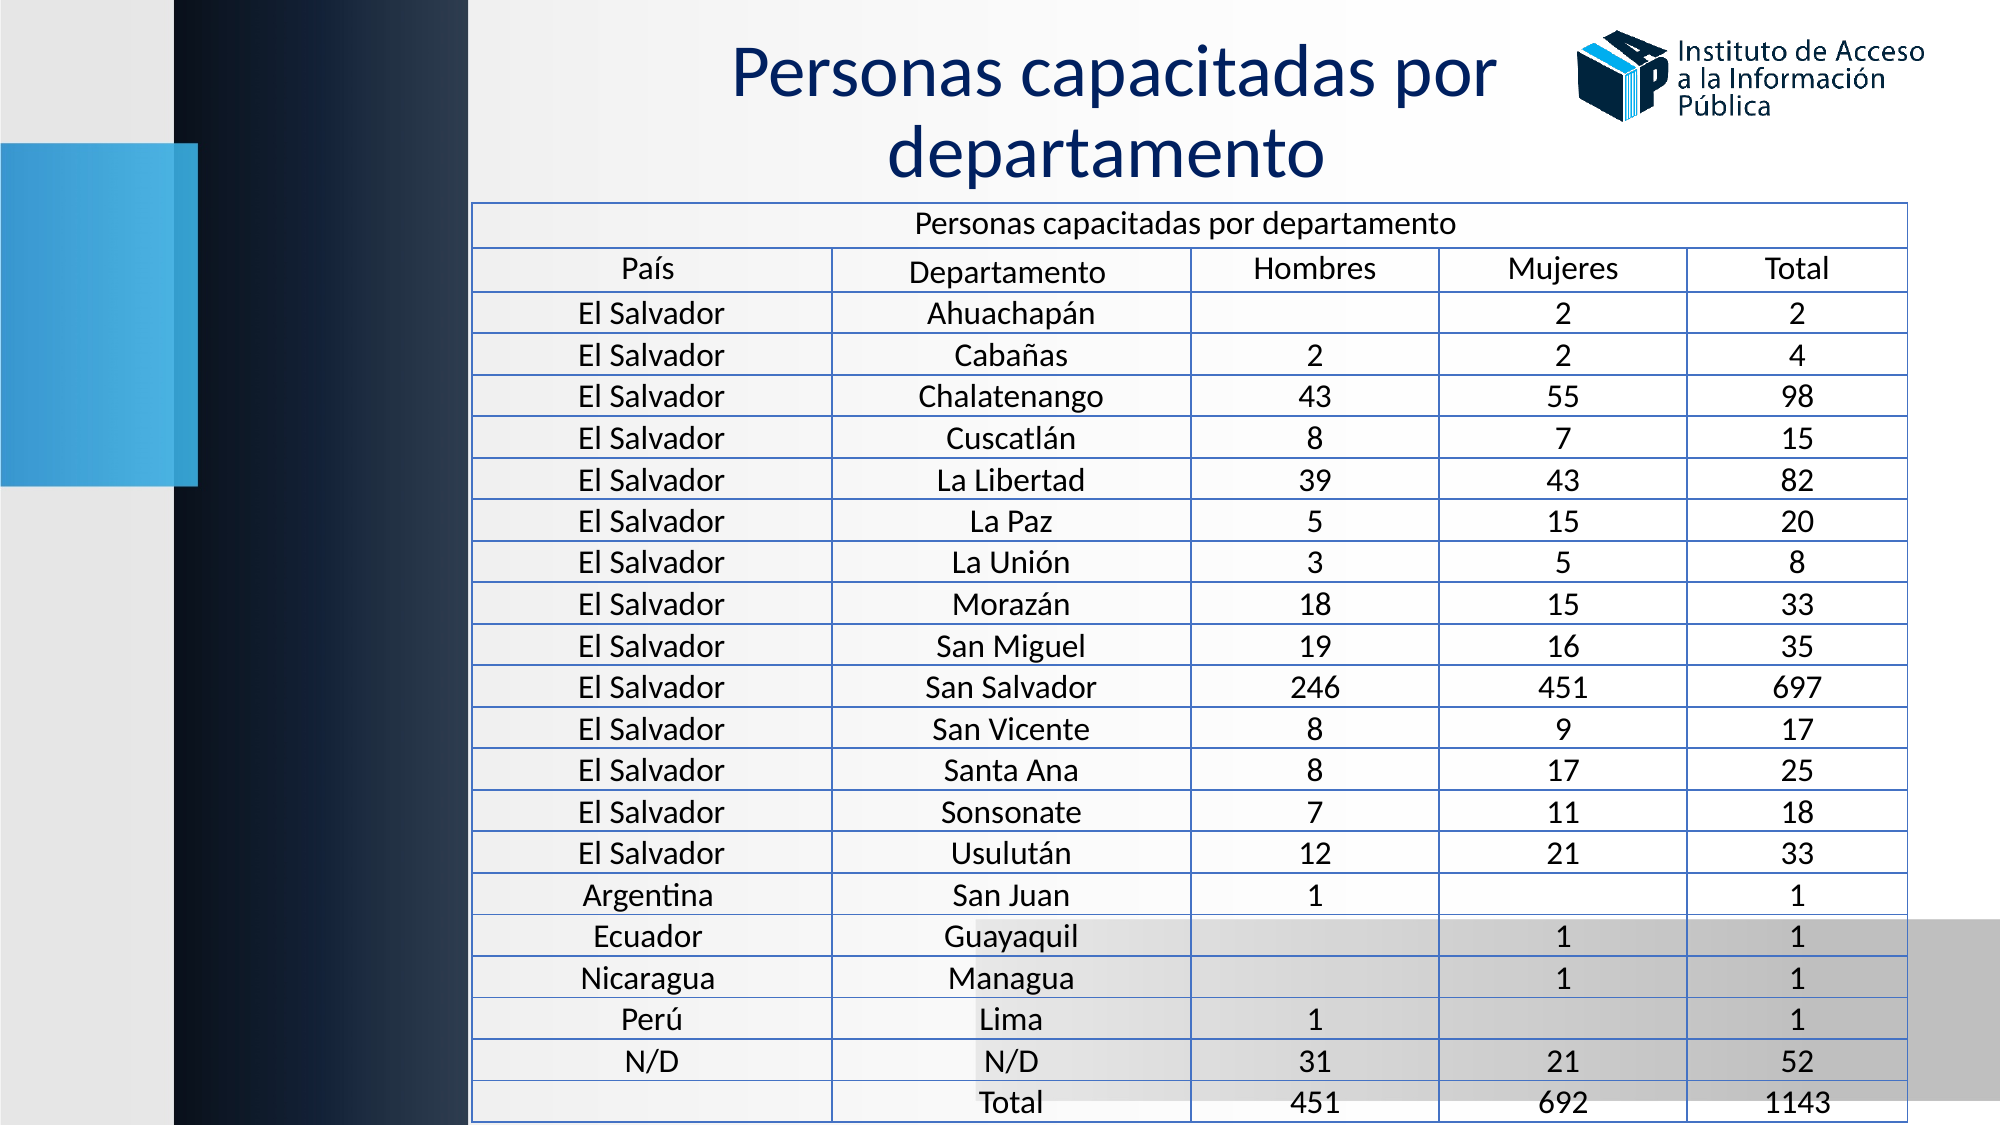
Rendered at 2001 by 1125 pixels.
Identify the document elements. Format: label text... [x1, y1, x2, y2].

table_cell 43 [1440, 459, 1686, 498]
table_cell El Salvador [473, 293, 831, 332]
table_cell 2 [1688, 293, 1907, 332]
table_cell Cuscatlán [833, 417, 1190, 457]
table_cell San Miguel [833, 625, 1190, 664]
table_cell Total [1688, 249, 1907, 291]
table_cell 5 [1440, 542, 1686, 581]
table_cell 2 [1192, 334, 1438, 374]
table_cell Argentina [473, 874, 831, 914]
table_cell 18 [1688, 791, 1907, 830]
table_cell 1 [1192, 874, 1438, 914]
table_cell 2 [1440, 334, 1686, 374]
table_cell 8 [1192, 417, 1438, 457]
table_cell 19 [1192, 625, 1438, 664]
table_cell 1 [1440, 915, 1686, 955]
table_cell 1 [1688, 874, 1907, 914]
table_cell Total [833, 1081, 1190, 1121]
table_cell El Salvador [473, 417, 831, 457]
table_cell El Salvador [473, 708, 831, 747]
table_cell Lima [833, 998, 1190, 1038]
table_cell Sonsonate [833, 791, 1190, 830]
table_cell 98 [1688, 376, 1907, 415]
table_cell La Libertad [833, 459, 1190, 498]
table_cell El Salvador [473, 832, 831, 872]
picture [0, 0, 2000, 1125]
table_cell 43 [1192, 376, 1438, 415]
table_cell Ecuador [473, 915, 831, 955]
table_cell El Salvador [473, 583, 831, 623]
table_cell 4 [1688, 334, 1907, 374]
table_cell El Salvador [473, 459, 831, 498]
table_cell 7 [1440, 417, 1686, 457]
table_cell 8 [1688, 542, 1907, 581]
table_cell N/D [833, 1040, 1190, 1080]
table_cell Guayaquil [833, 915, 1190, 955]
table_cell San Salvador [833, 666, 1190, 706]
table_cell Departamento [833, 249, 1190, 291]
title Personas capacitadas por departamento [610, 10, 1621, 202]
table_cell San Juan [833, 874, 1190, 914]
table_cell 11 [1440, 791, 1686, 830]
table_cell N/D [473, 1040, 831, 1080]
table_cell 17 [1688, 708, 1907, 747]
table_cell El Salvador [473, 334, 831, 374]
table_cell 692 [1440, 1081, 1686, 1121]
table_cell 21 [1440, 1040, 1686, 1080]
table_cell 1 [1688, 915, 1907, 955]
table_cell 5 [1192, 500, 1438, 540]
table_cell 21 [1440, 832, 1686, 872]
table_cell 3 [1192, 542, 1438, 581]
table_cell [1440, 998, 1686, 1038]
table_cell 246 [1192, 666, 1438, 706]
table_cell 451 [1192, 1081, 1438, 1121]
table_cell El Salvador [473, 749, 831, 789]
table_cell 55 [1440, 376, 1686, 415]
table_cell 1 [1688, 957, 1907, 997]
table_cell 1 [1192, 998, 1438, 1038]
table_cell San Vicente [833, 708, 1190, 747]
table_cell Nicaragua [473, 957, 831, 997]
table_header Personas capacitadas por departamento [473, 204, 1907, 247]
table_cell País [473, 249, 831, 291]
table_cell 15 [1440, 500, 1686, 540]
table_cell Ahuachapán [833, 293, 1190, 332]
table_cell 33 [1688, 583, 1907, 623]
table_cell El Salvador [473, 500, 831, 540]
table_cell El Salvador [473, 542, 831, 581]
table_cell 8 [1192, 708, 1438, 747]
table_cell Cabañas [833, 334, 1190, 374]
table_cell La Unión [833, 542, 1190, 581]
table_cell Usulután [833, 832, 1190, 872]
table_cell 39 [1192, 459, 1438, 498]
table_cell 2 [1440, 293, 1686, 332]
table_cell 15 [1440, 583, 1686, 623]
table_cell 25 [1688, 749, 1907, 789]
table_cell 33 [1688, 832, 1907, 872]
table_cell Hombres [1192, 249, 1438, 291]
table_cell 697 [1688, 666, 1907, 706]
table_cell 8 [1192, 749, 1438, 789]
table_cell 16 [1440, 625, 1686, 664]
table_cell 17 [1440, 749, 1686, 789]
table_cell 31 [1192, 1040, 1438, 1080]
table_cell [1192, 957, 1438, 997]
table_cell 15 [1688, 417, 1907, 457]
table_cell 82 [1688, 459, 1907, 498]
table_cell 1143 [1688, 1081, 1907, 1121]
table_cell 35 [1688, 625, 1907, 664]
table_cell Chalatenango [833, 376, 1190, 415]
table_cell [473, 1081, 831, 1121]
table_cell [1192, 293, 1438, 332]
table_cell 1 [1440, 957, 1686, 997]
table_cell El Salvador [473, 376, 831, 415]
table_cell 1 [1688, 998, 1907, 1038]
table_cell 12 [1192, 832, 1438, 872]
table_cell [1440, 874, 1686, 914]
table_cell 7 [1192, 791, 1438, 830]
table_cell 451 [1440, 666, 1686, 706]
table_cell [1192, 915, 1438, 955]
table_cell La Paz [833, 500, 1190, 540]
table_cell El Salvador [473, 625, 831, 664]
table_cell Perú [473, 998, 831, 1038]
table_cell El Salvador [473, 791, 831, 830]
table_cell Santa Ana [833, 749, 1190, 789]
table_cell 18 [1192, 583, 1438, 623]
table_cell El Salvador [473, 666, 831, 706]
table_cell Managua [833, 957, 1190, 997]
table_cell 20 [1688, 500, 1907, 540]
table_cell Mujeres [1440, 249, 1686, 291]
table_cell Morazán [833, 583, 1190, 623]
table_cell 52 [1688, 1040, 1907, 1080]
table_cell 9 [1440, 708, 1686, 747]
